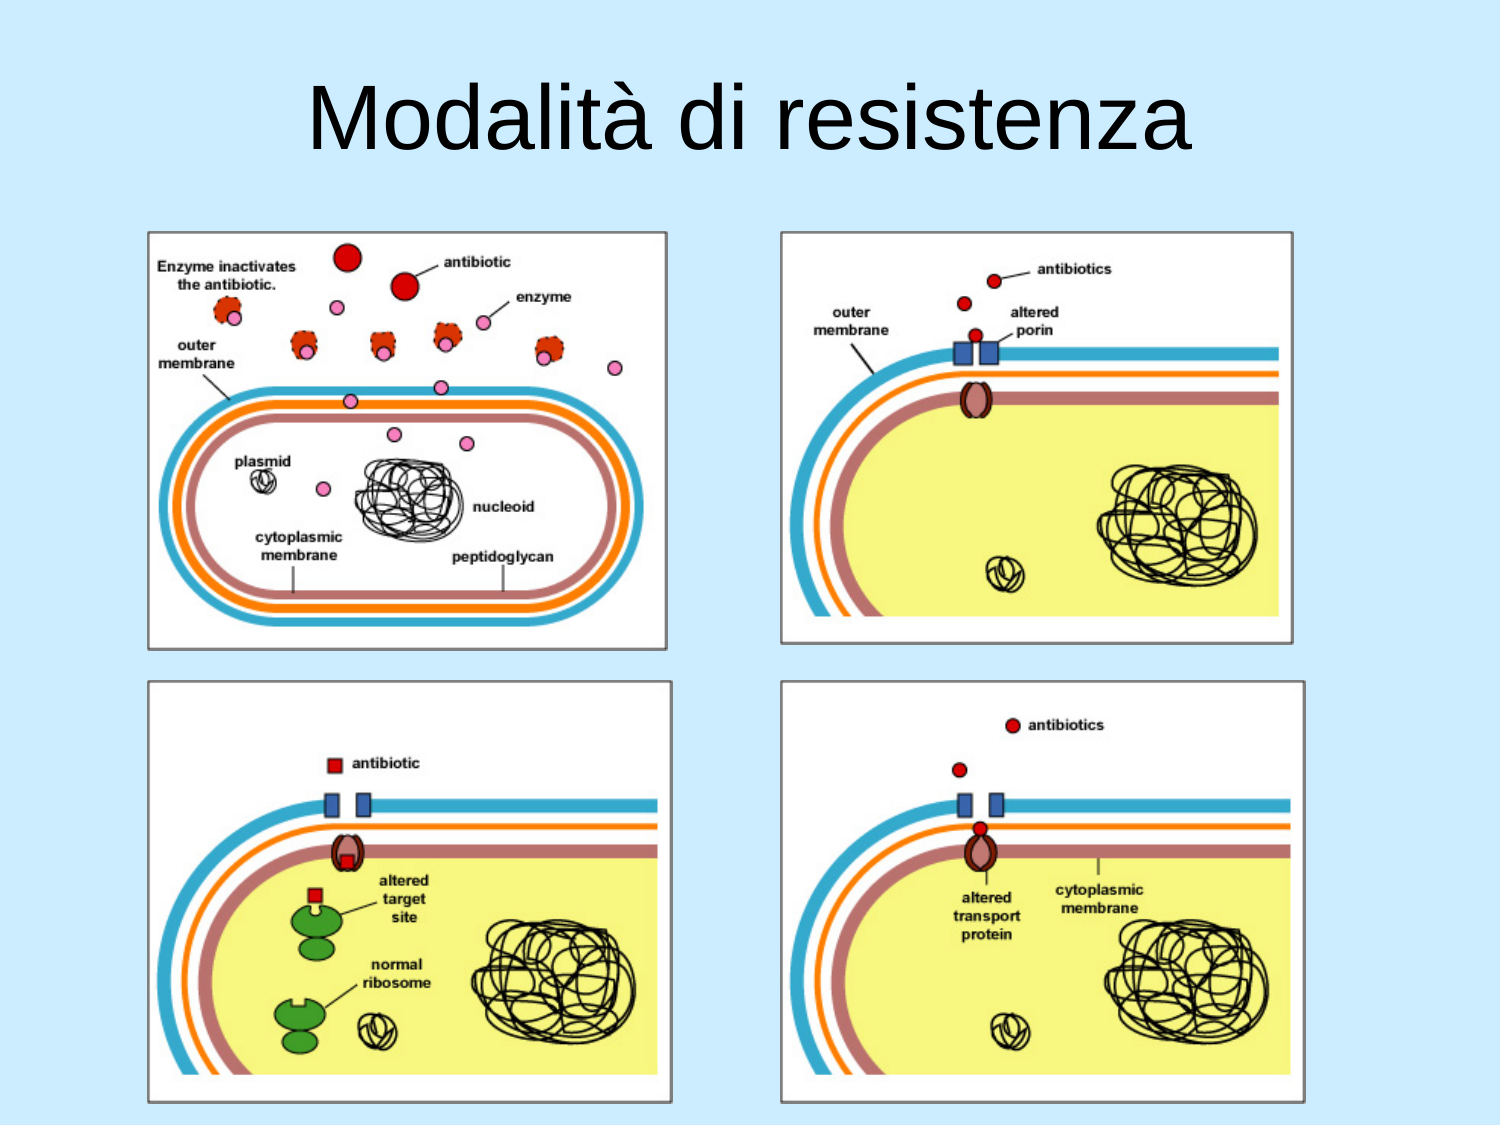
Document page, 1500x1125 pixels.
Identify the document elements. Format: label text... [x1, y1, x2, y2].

picture [147, 231, 668, 651]
picture [147, 680, 673, 1104]
picture [780, 231, 1294, 646]
picture [780, 680, 1306, 1104]
title Modalità di resistenza [74, 18, 1426, 207]
